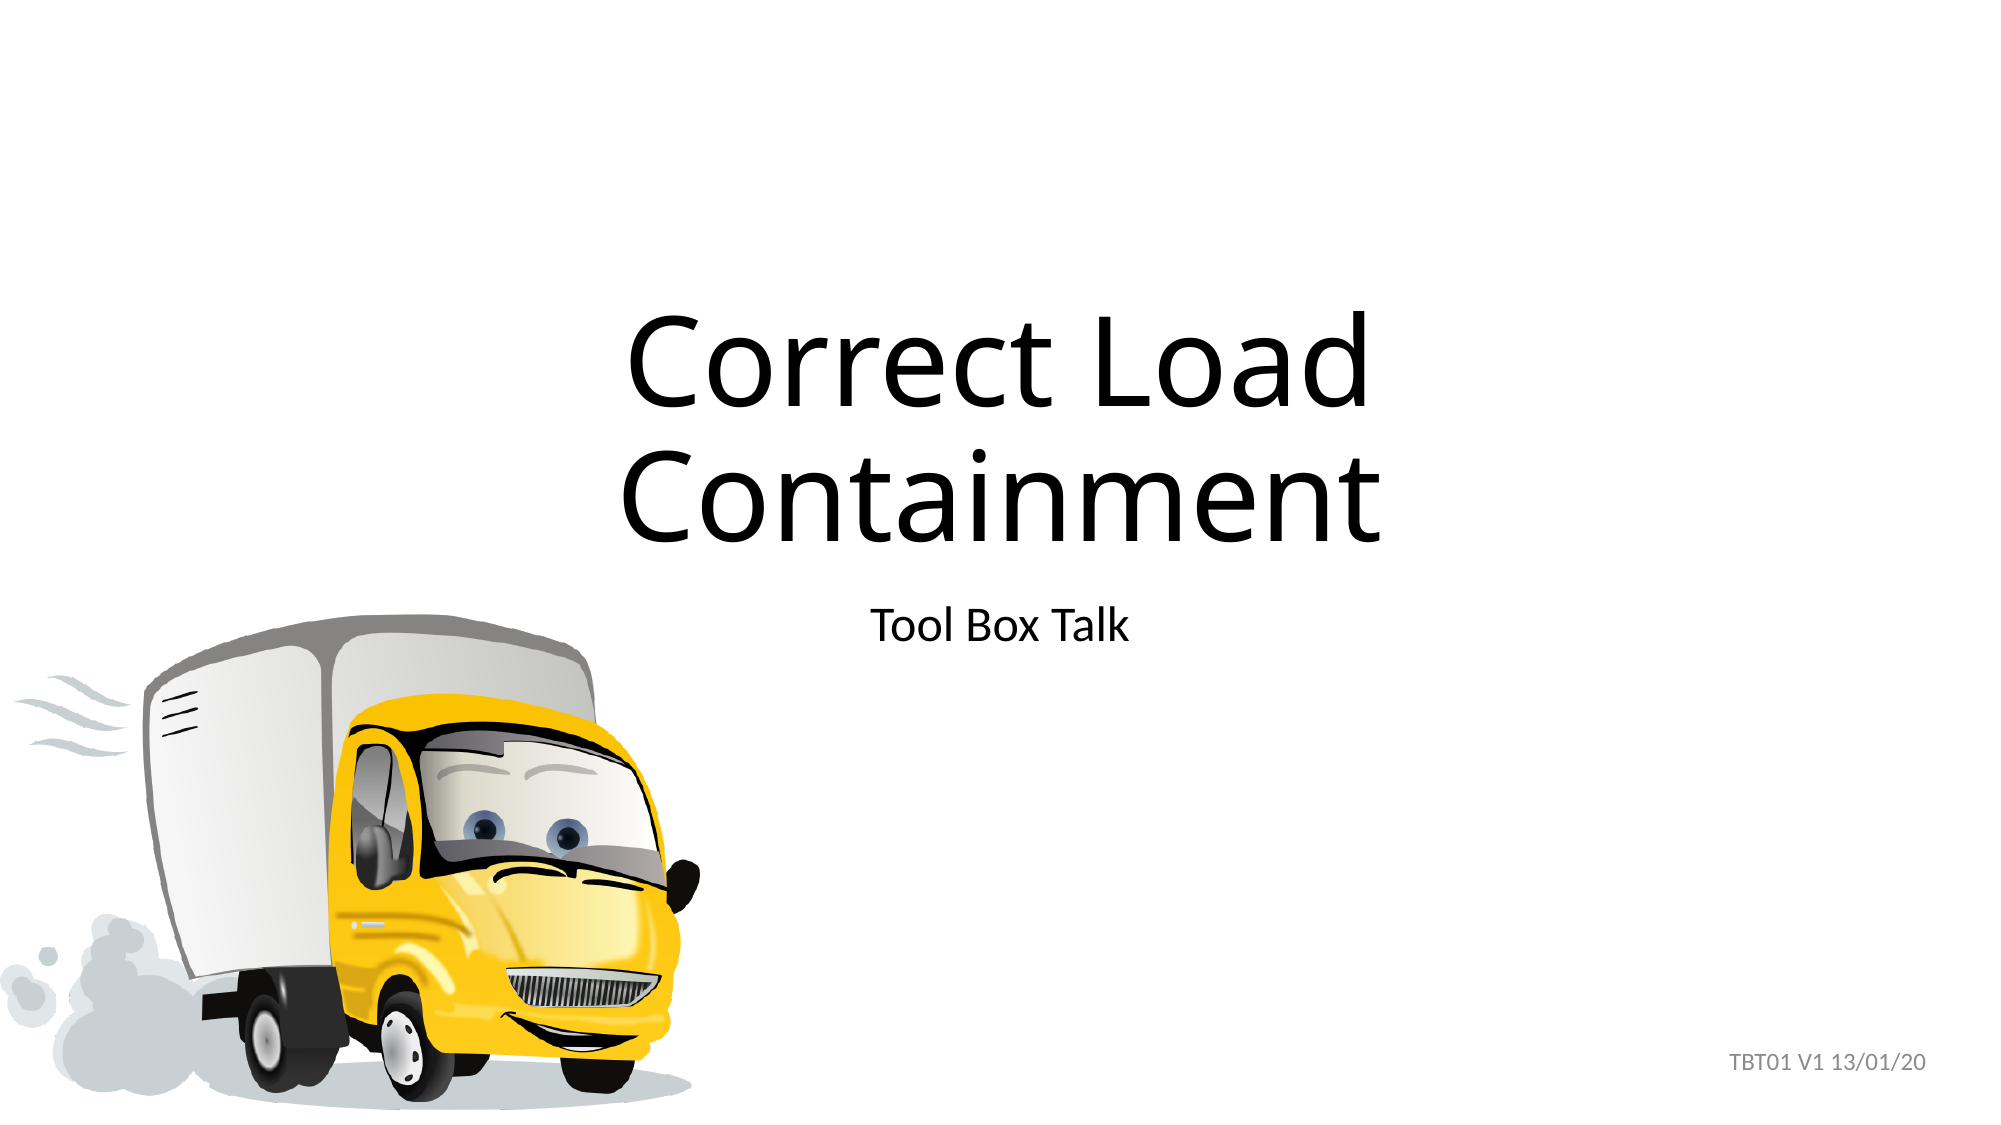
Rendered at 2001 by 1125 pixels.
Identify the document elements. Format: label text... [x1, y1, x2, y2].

subtitle Tool Box Talk [249, 590, 1750, 863]
footer TBT01 V1 13/01/20 [1266, 1030, 1942, 1091]
title Correct Load Containment [249, 184, 1750, 576]
picture [0, 614, 700, 1110]
